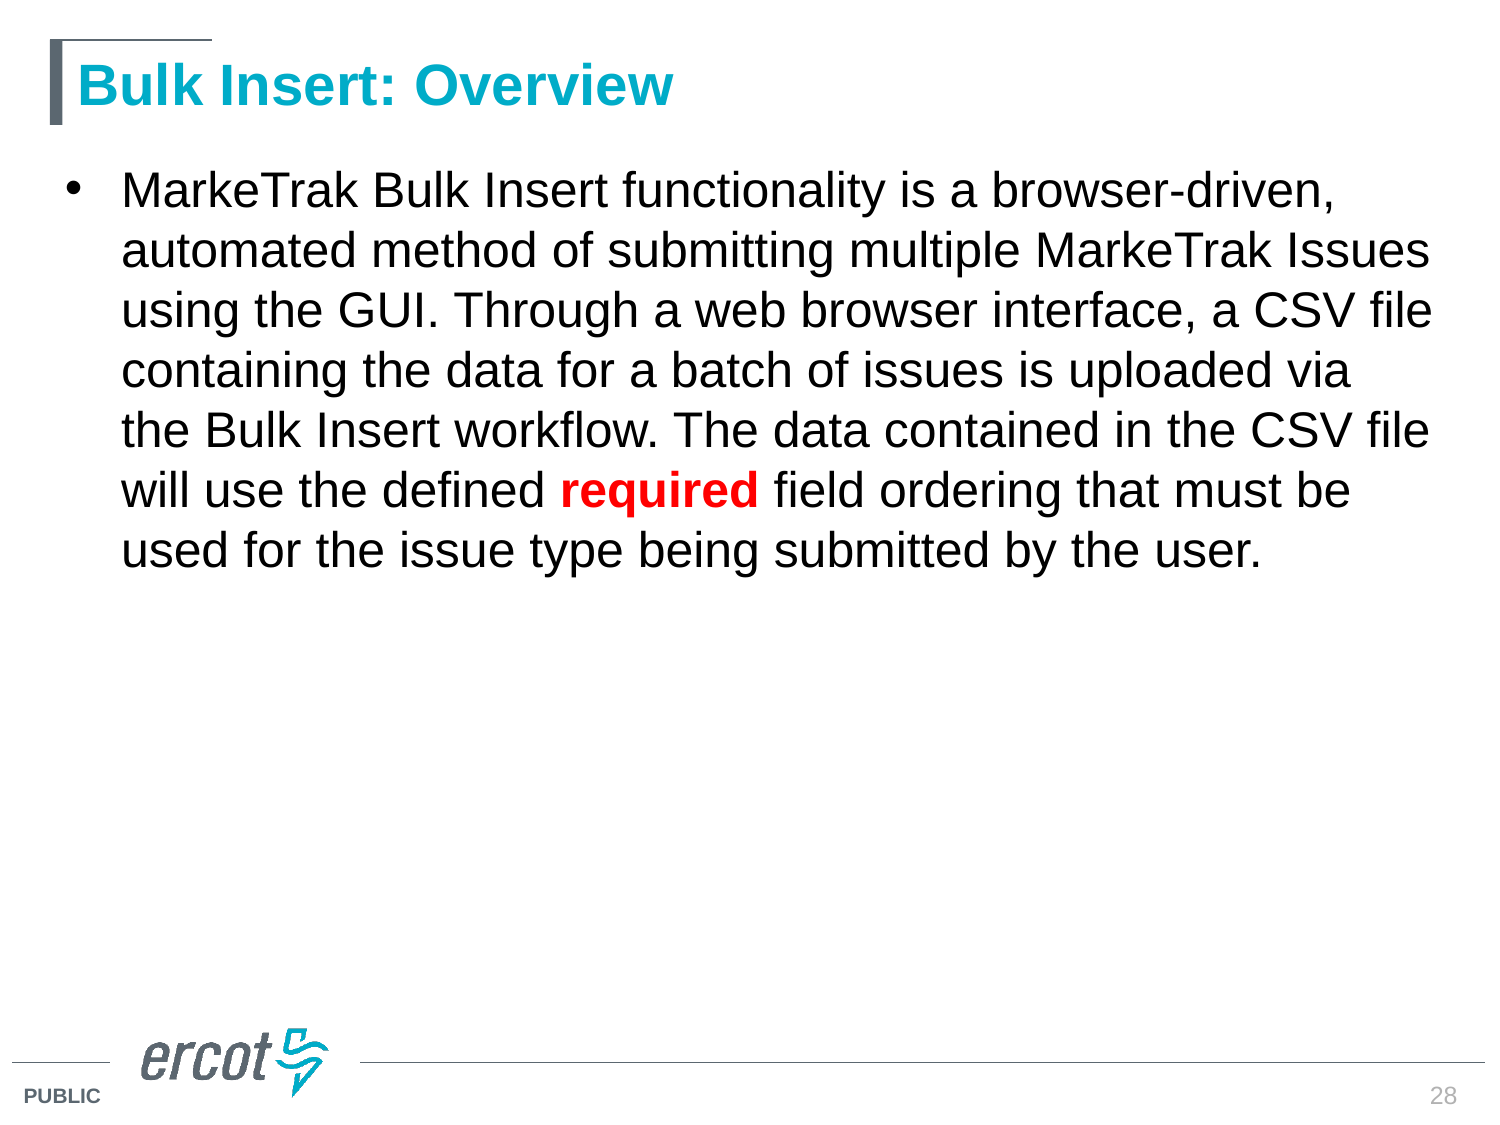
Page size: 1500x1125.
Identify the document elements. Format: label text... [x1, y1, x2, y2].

list MarkeTrak Bulk Insert functionality is a browser-driven, automated method of submitting multiple MarkeTrak Issues using the GUI. Through a web browser interface, a CSV file containing the data for a batch of issues is uploaded via the Bulk Insert workflow. The data contained in the CSV file will use the defined required field ordering that must be used for the issue type being submitted by the user. [50, 149, 1450, 950]
title Bulk Insert: Overview [62, 39, 1450, 125]
picture [137, 1024, 332, 1100]
slide_number 28 [1400, 1076, 1488, 1113]
